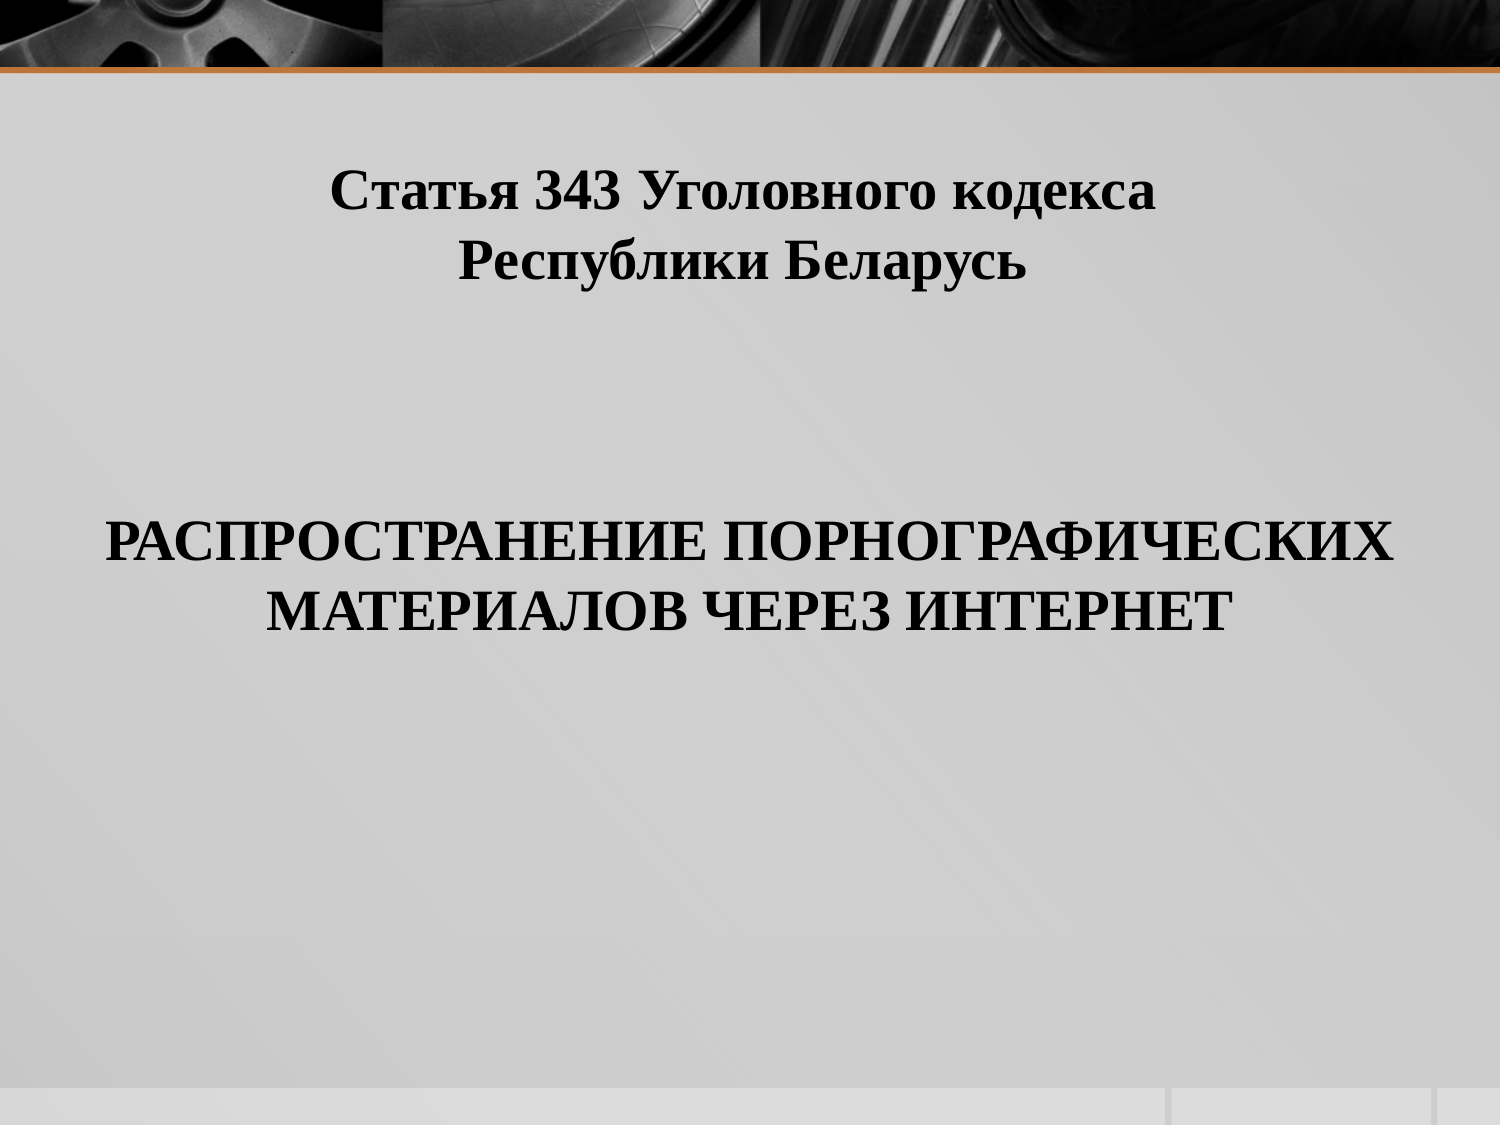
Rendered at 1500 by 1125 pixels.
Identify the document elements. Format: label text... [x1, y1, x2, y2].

picture [0, 0, 1500, 67]
title Статья 343 Уголовного кодекса Республики Беларусь РАСПРОСТРАНЕНИЕ ПОРНОГРАФИЧЕСКИХ МАТЕРИАЛОВ ЧЕРЕЗ ИНТЕРНЕТ [76, 66, 1425, 657]
